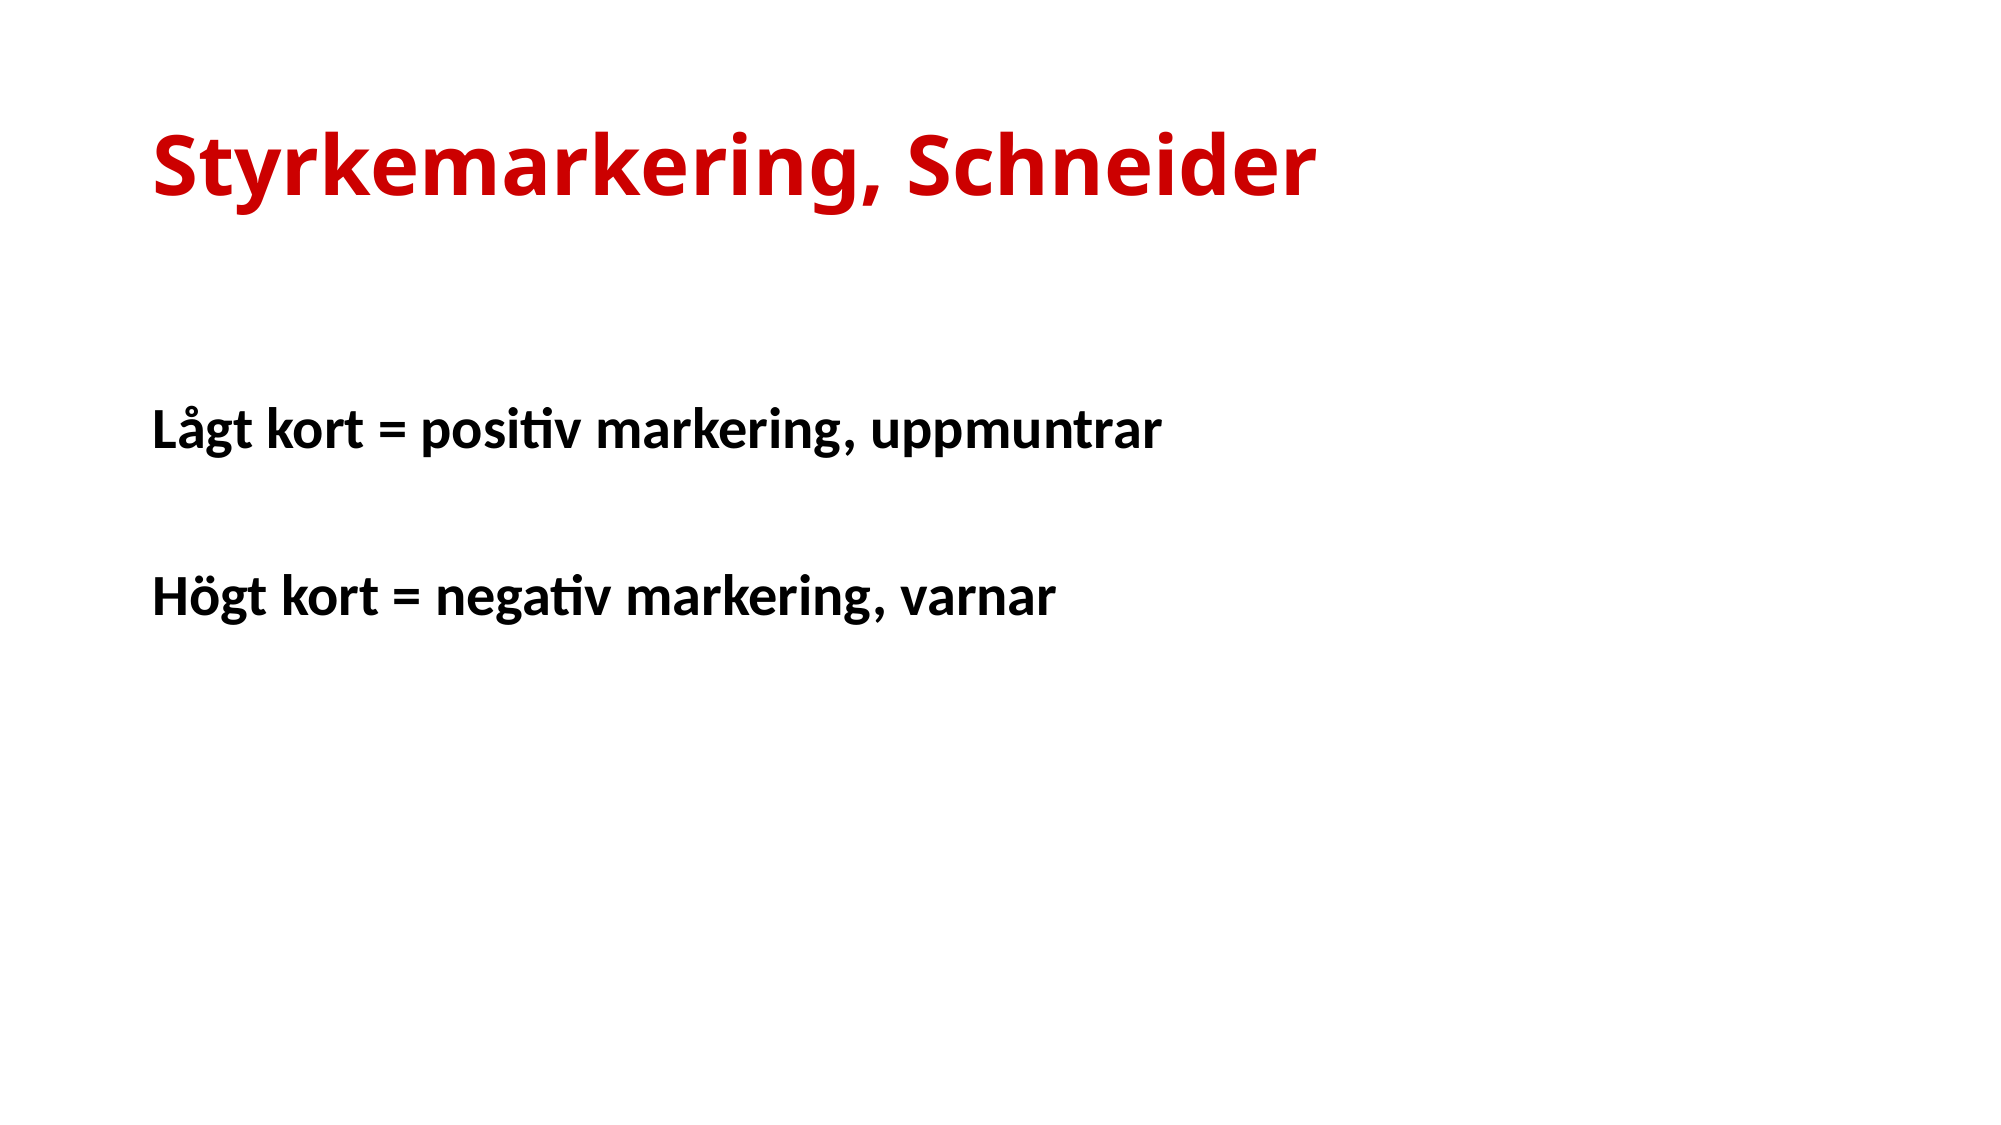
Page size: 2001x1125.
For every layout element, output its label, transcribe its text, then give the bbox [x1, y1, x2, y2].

title Styrkemarkering, Schneider [137, 59, 1863, 278]
list Lågt kort = positiv markering, uppmuntrar Högt kort = negativ markering, varnar [137, 299, 1863, 1014]
